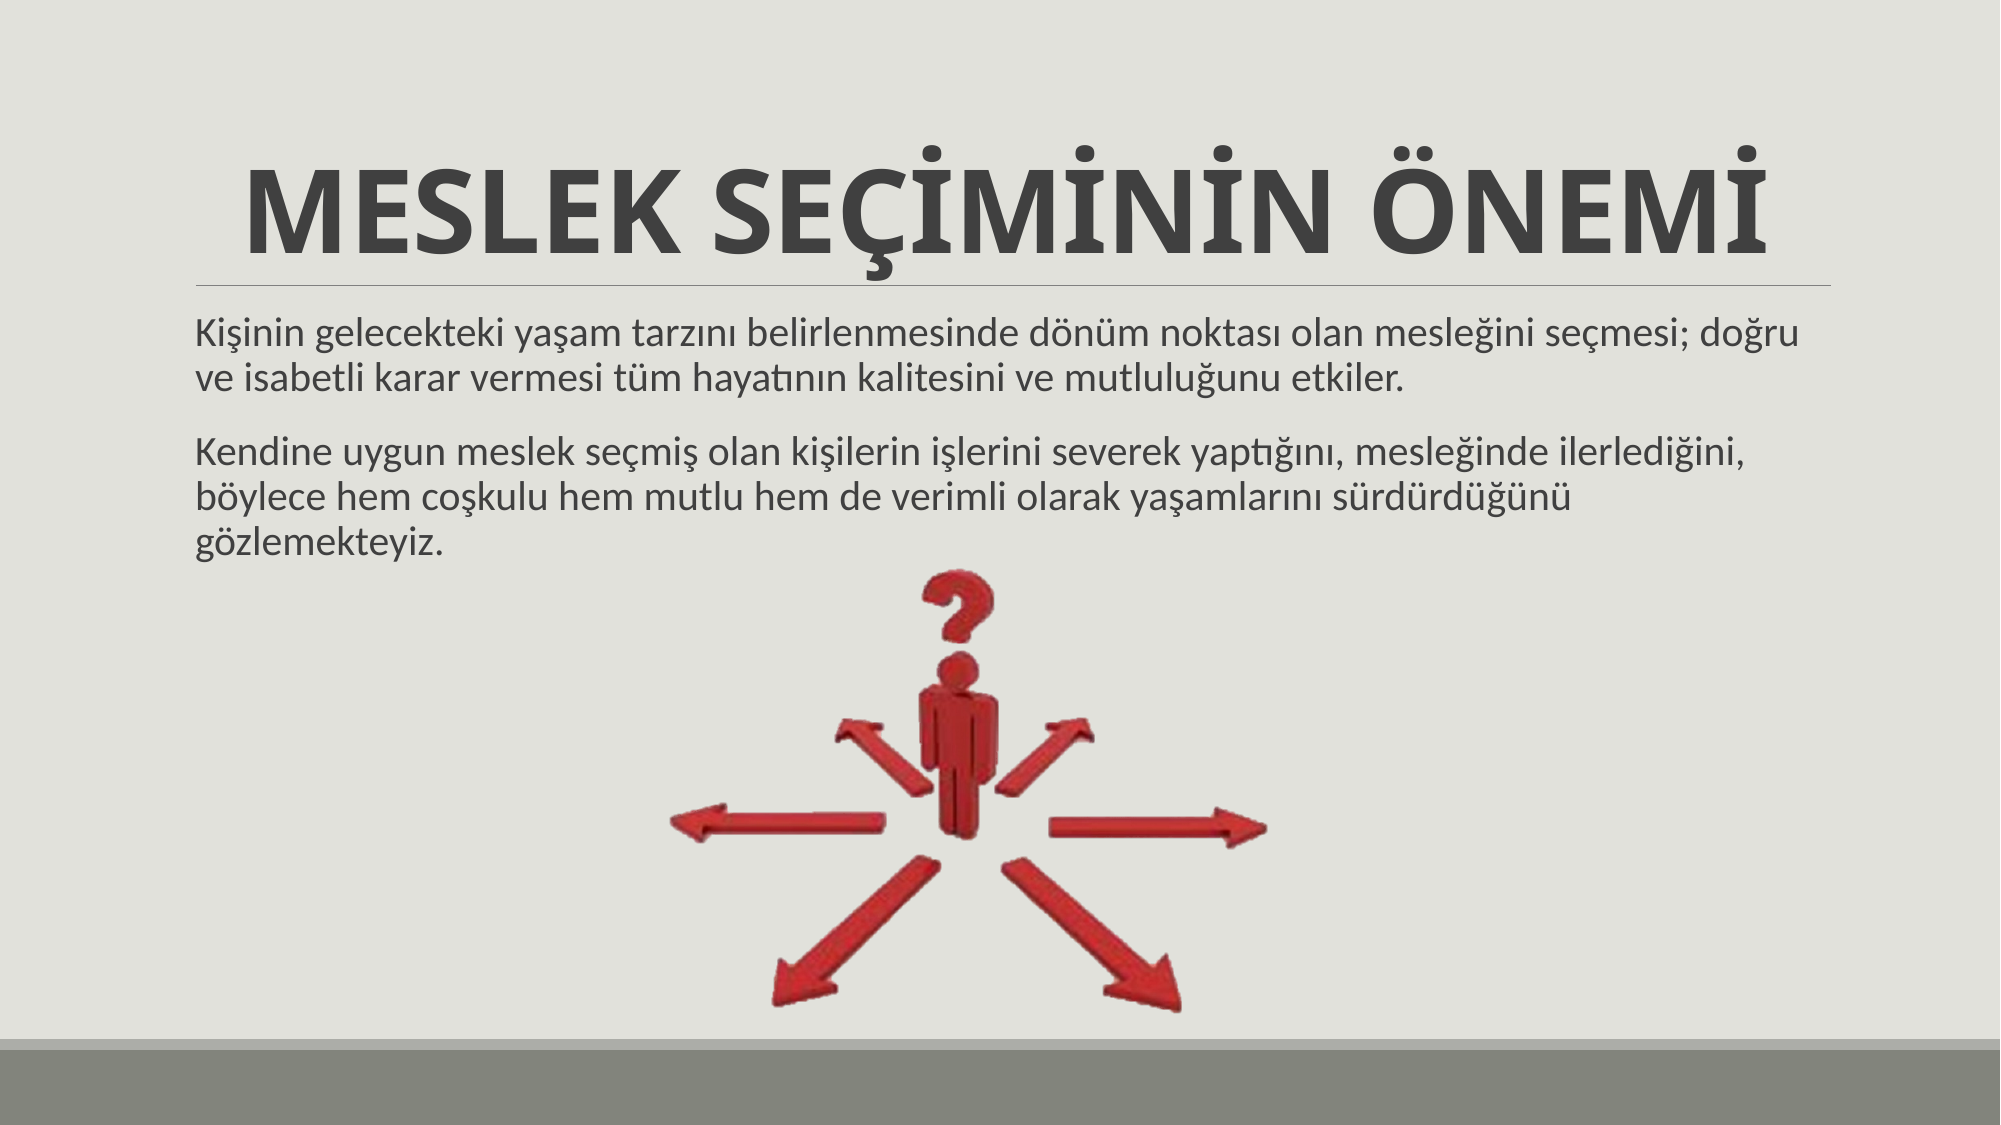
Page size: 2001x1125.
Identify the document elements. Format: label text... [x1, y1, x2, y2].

picture [652, 564, 1298, 1048]
list Kişinin gelecekteki yaşam tarzını belirlenmesinde dönüm noktası olan mesleğini seçmesi; doğru ve isabetli karar vermesi tüm hayatının kalitesini ve mutluluğunu etkiler. Kendine uygun meslek seçmiş olan kişilerin işlerini severek yaptığını, mesleğinde ilerlediğini, böylece hem coşkulu hem mutlu hem de verimli olarak yaşamlarını sürdürdüğünü gözlemekteyiz. [180, 302, 1830, 675]
title MESLEK SEÇİMİNİN ÖNEMİ [180, 47, 1830, 285]
